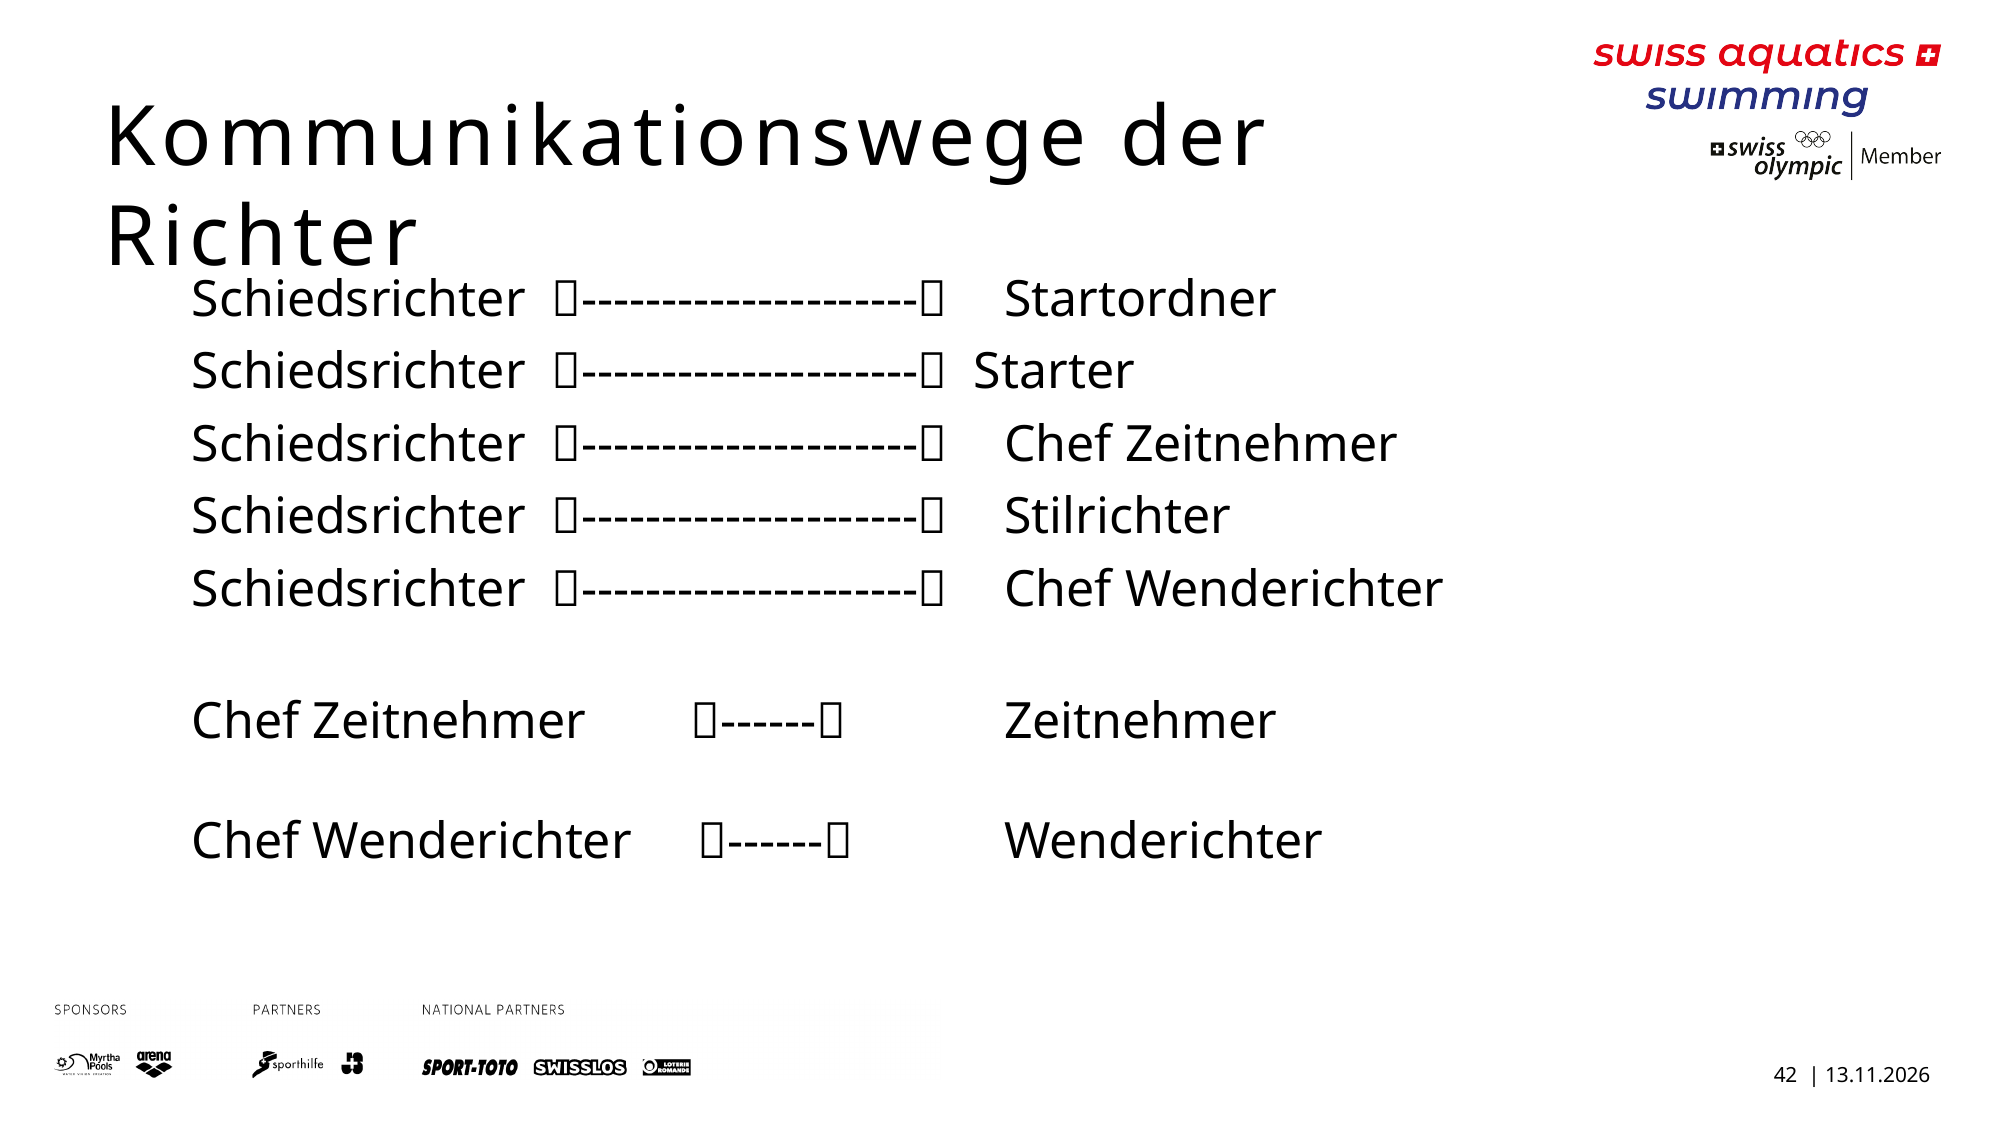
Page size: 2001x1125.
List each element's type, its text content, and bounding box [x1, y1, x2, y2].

text_box Kommunikationswege der Richter [89, 75, 1618, 216]
picture [1589, 12, 1944, 250]
picture [54, 999, 941, 1080]
text_box Schiedsrichter --------------------- Startordner Schiedsrichter --------------------- Starter Schiedsrichter --------------------- Chef Zeitnehmer Schiedsrichter --------------------- Stilrichter Schiedsrichter --------------------- Chef Wenderichter Chef Zeitnehmer ------ Zeitnehmer Chef Wenderichter ------ Wenderichter [89, 259, 1931, 989]
